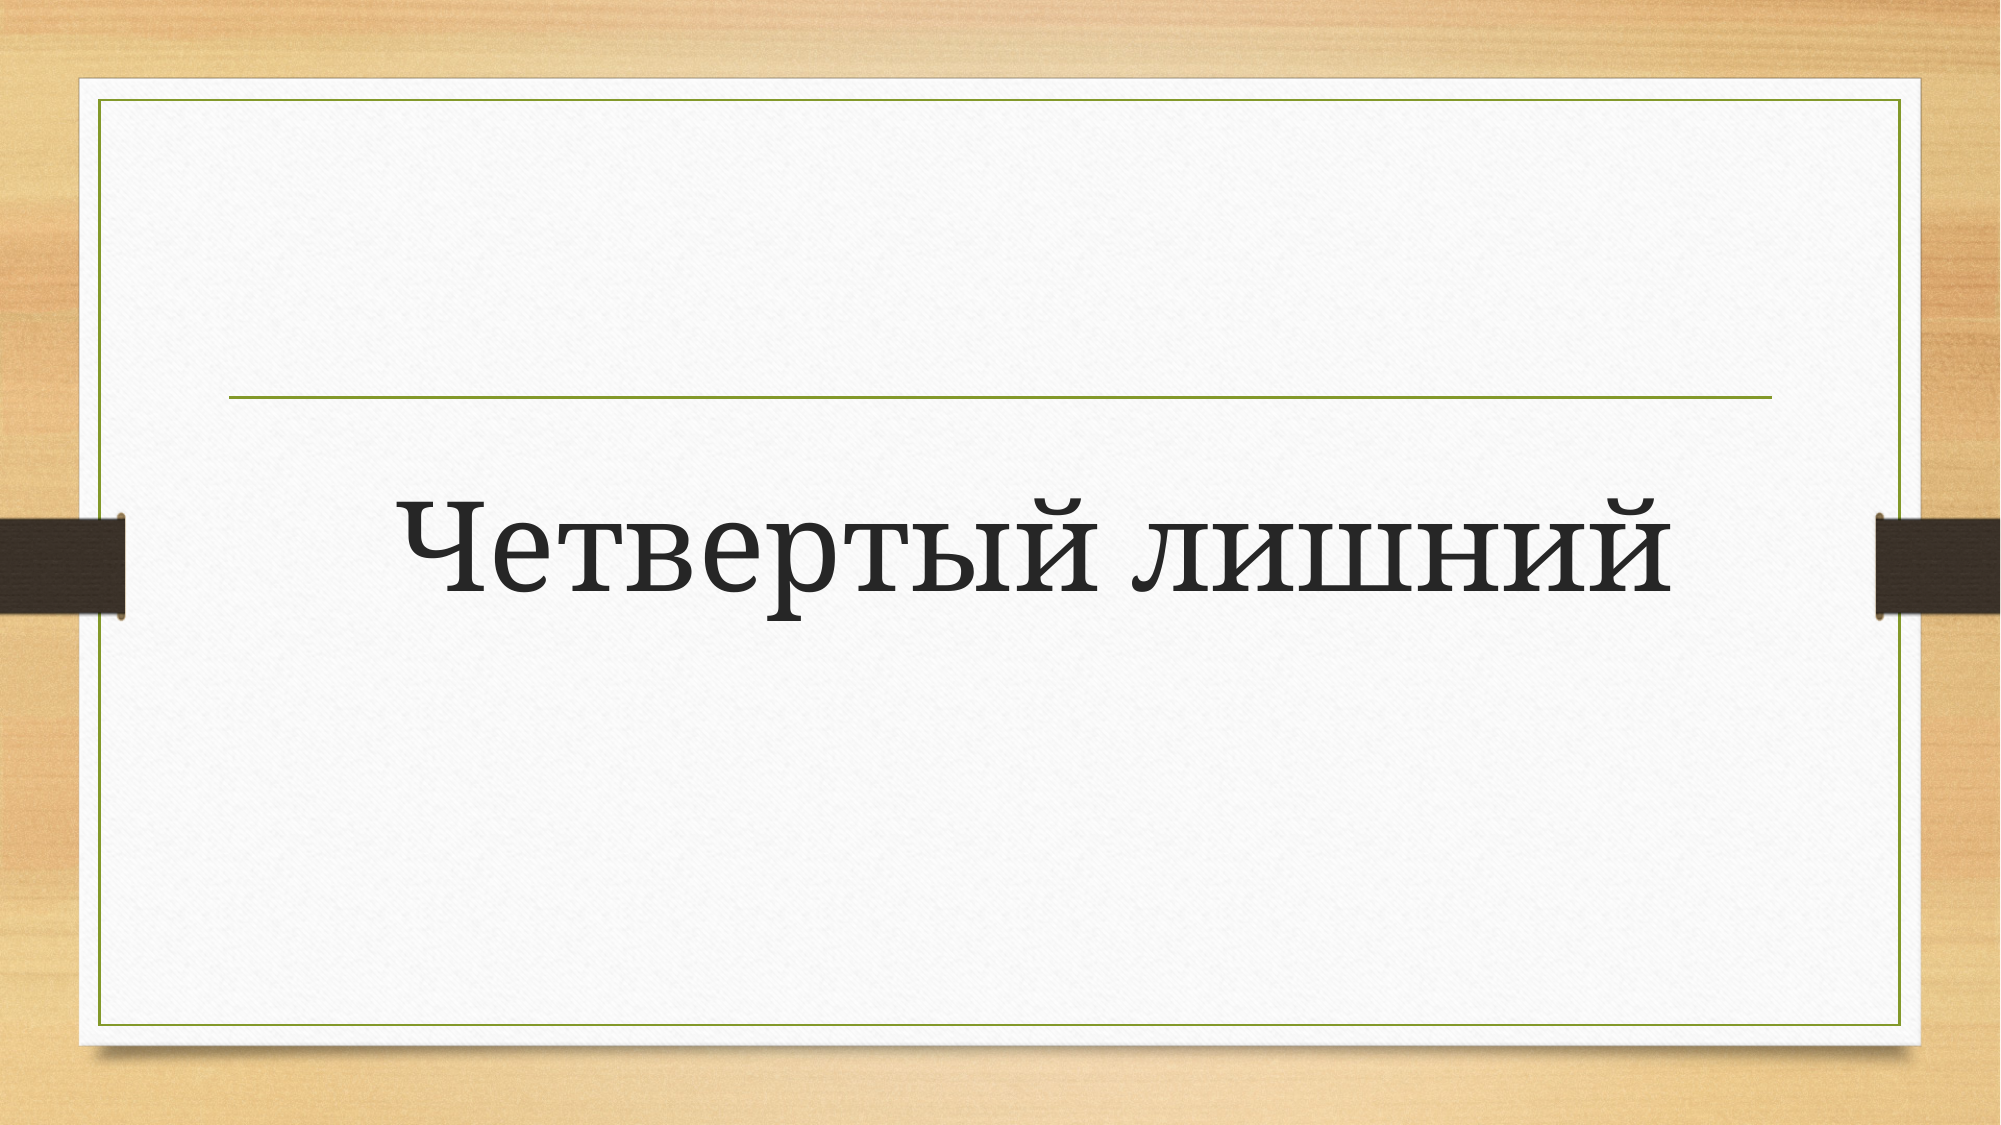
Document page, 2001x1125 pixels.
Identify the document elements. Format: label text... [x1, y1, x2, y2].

picture [0, 0, 2001, 1125]
title Четвертый лишний [246, 434, 1822, 649]
